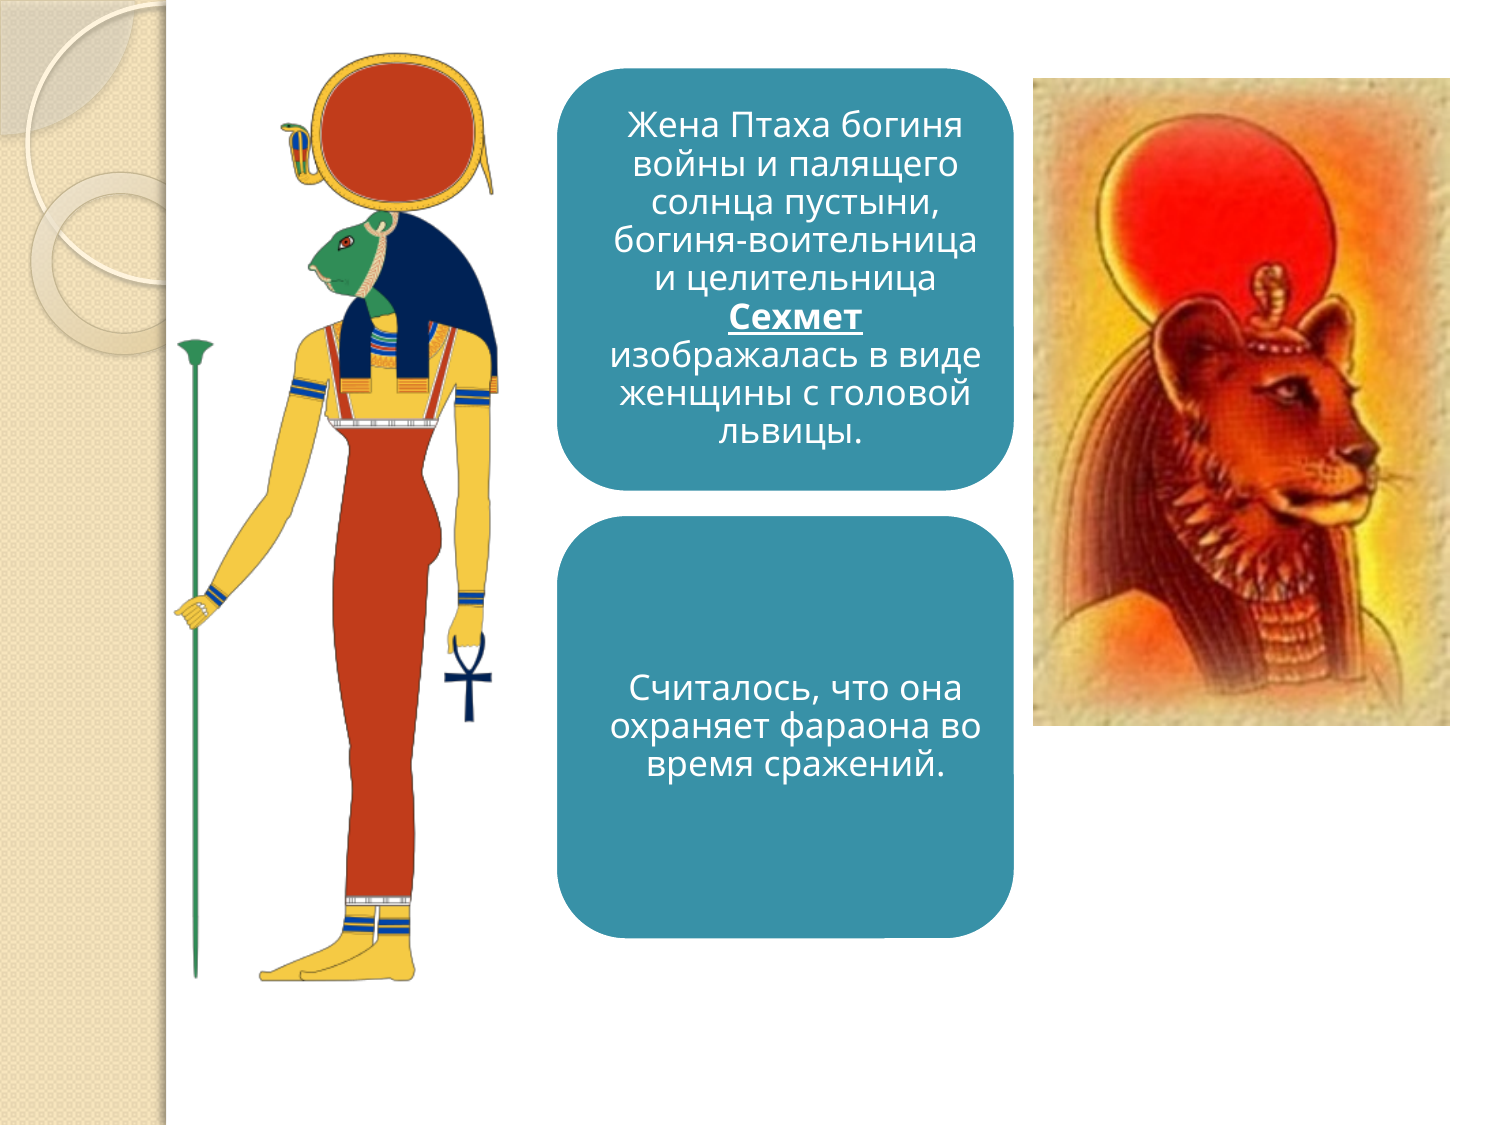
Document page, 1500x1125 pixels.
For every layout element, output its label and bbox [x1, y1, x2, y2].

list [555, 66, 1034, 941]
picture [111, 42, 548, 995]
picture [1034, 77, 1450, 726]
